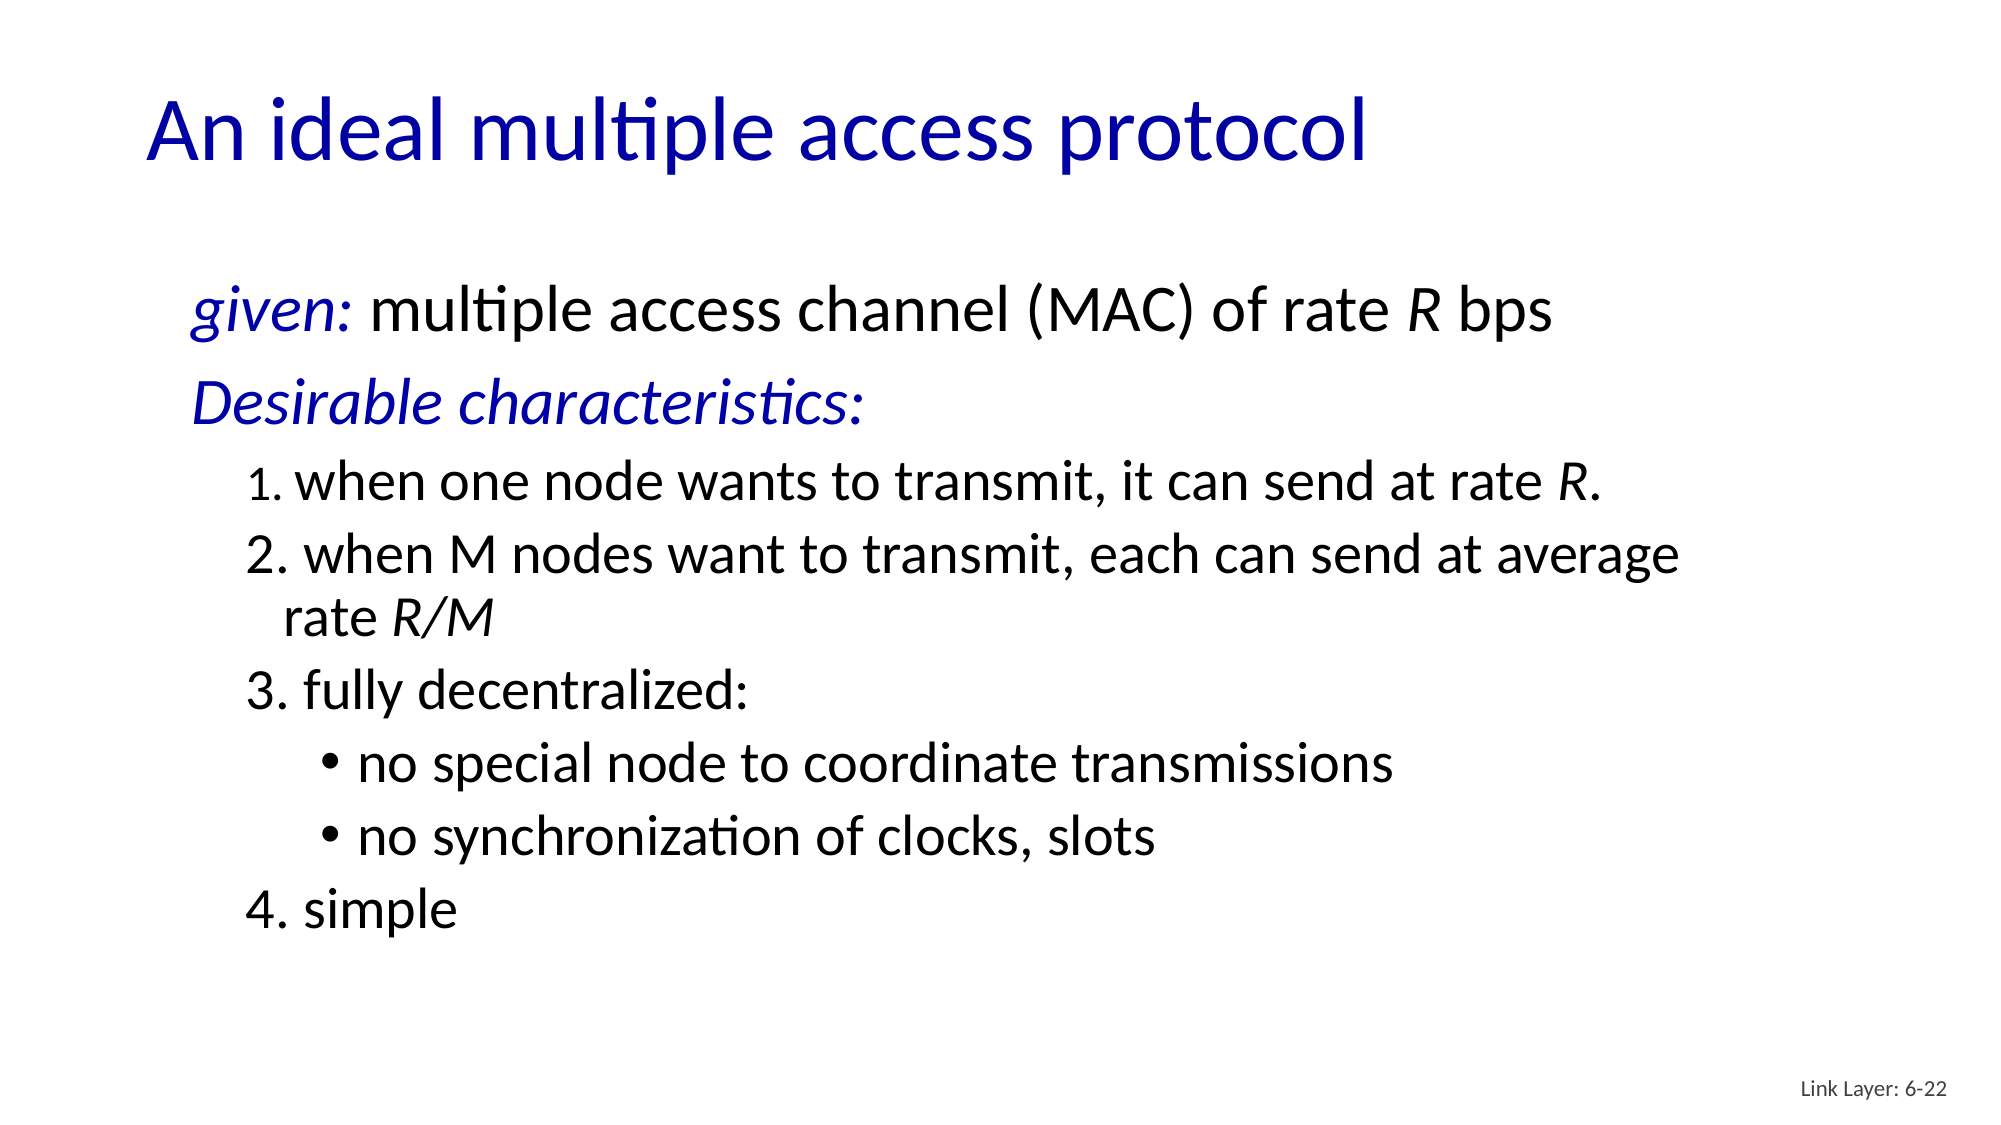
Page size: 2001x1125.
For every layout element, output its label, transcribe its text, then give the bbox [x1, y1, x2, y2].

slide_number Link Layer: 6-22 [1512, 1056, 1963, 1117]
text_box given: multiple access channel (MAC) of rate R bps Desirable characteristics: 1. when one node wants to transmit, it can send at rate R. 2. when M nodes want to transmit, each can send at average rate R/M 3. fully decentralized: no special node to coordinate transmissions no synchronization of clocks, slots 4. simple [154, 266, 1805, 1030]
title An ideal multiple access protocol [131, 57, 1857, 205]
